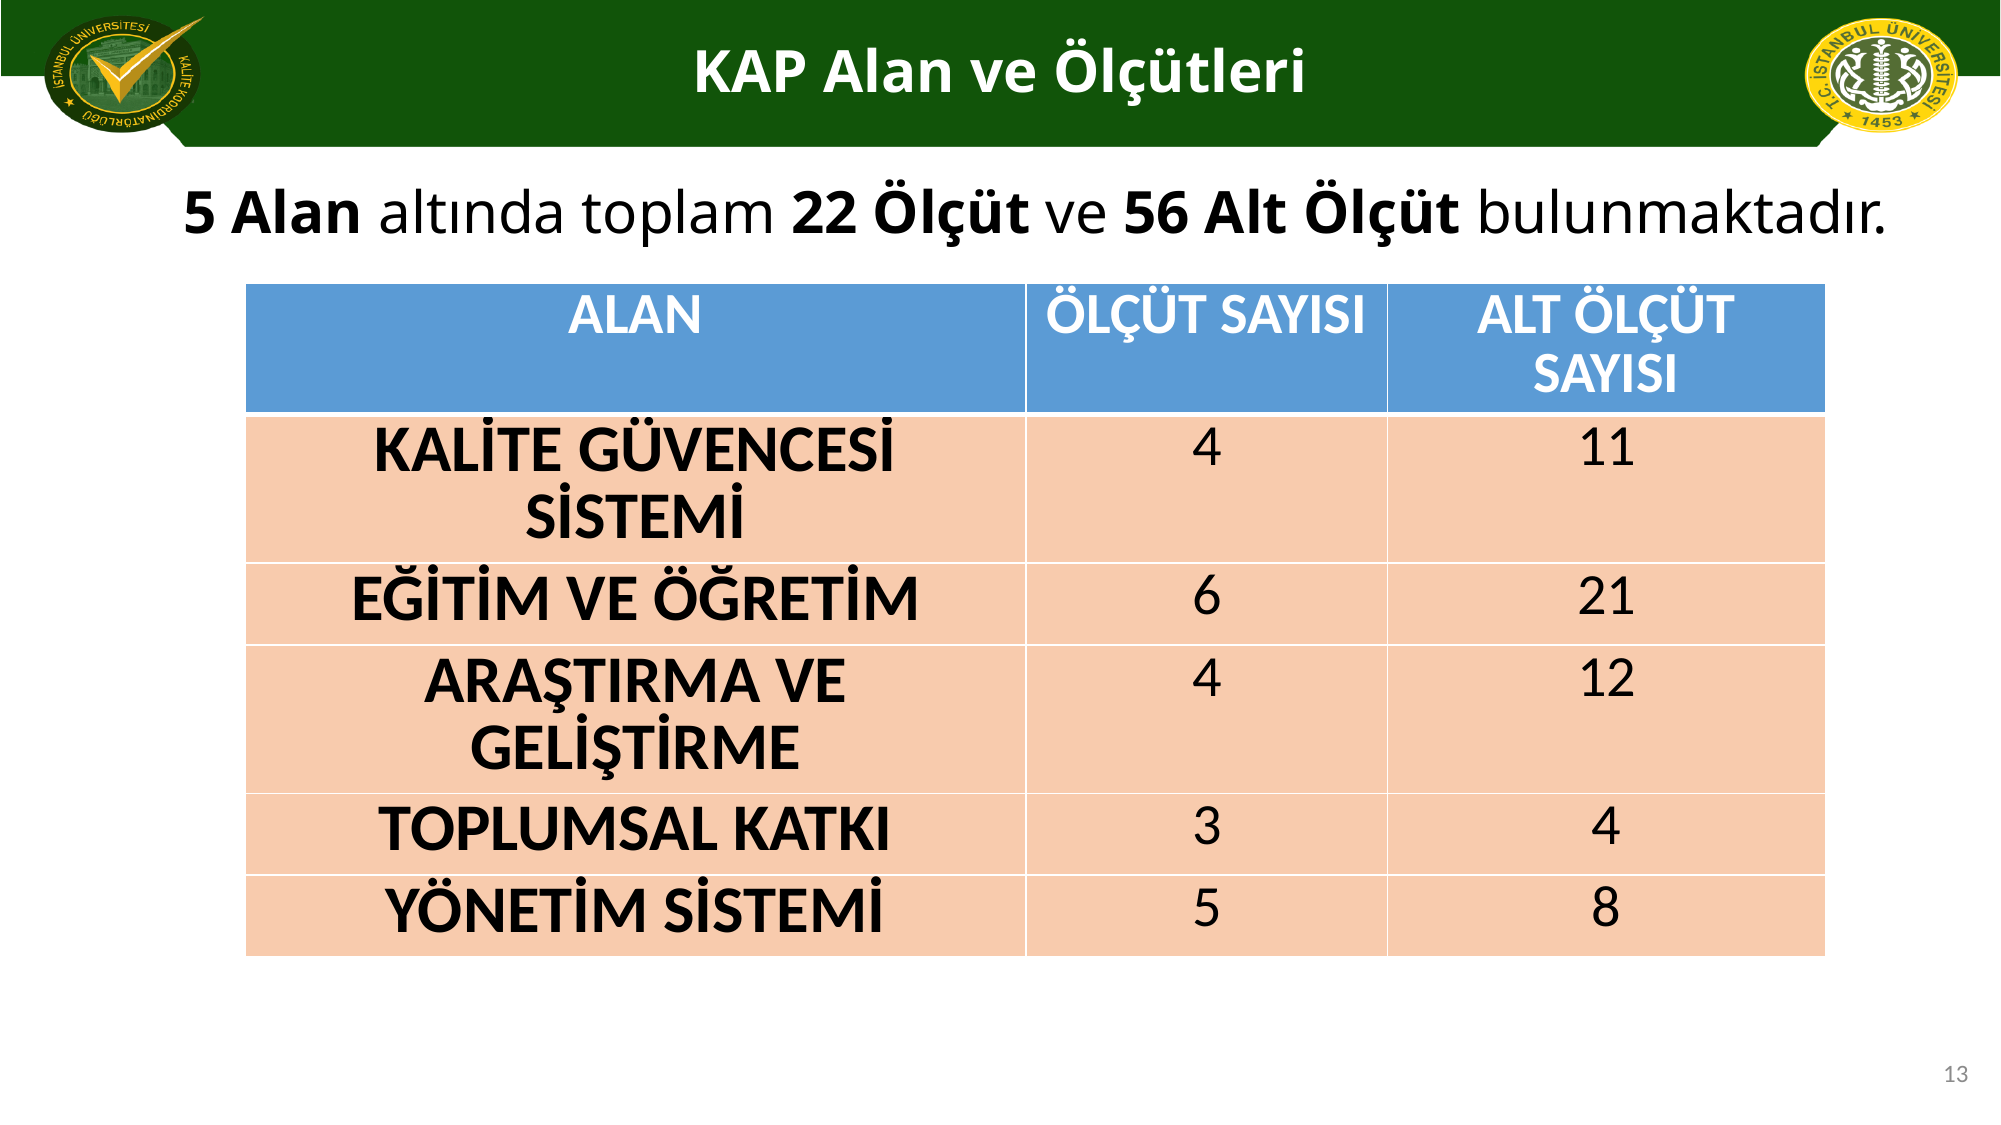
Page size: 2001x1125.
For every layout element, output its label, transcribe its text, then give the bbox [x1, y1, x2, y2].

table_cell 6 [1027, 564, 1387, 644]
text_box 5 Alan altında toplam 22 Ölçüt ve 56 Alt Ölçüt bulunmaktadır. [150, 175, 1921, 253]
slide_number 13 [1909, 1042, 1984, 1103]
table_cell ARAŞTIRMA VE GELİŞTİRME [246, 646, 1025, 793]
table_cell 4 [1388, 794, 1825, 874]
table_cell 4 [1027, 646, 1387, 793]
table_cell 8 [1388, 876, 1825, 956]
table_cell 21 [1388, 564, 1825, 644]
table_cell 4 [1027, 417, 1387, 562]
table_cell YÖNETİM SİSTEMİ [246, 876, 1025, 956]
table_header ÖLÇÜT SAYISI [1027, 284, 1387, 412]
picture [0, 0, 2001, 1125]
table_cell 3 [1027, 794, 1387, 874]
table_header ALAN [246, 284, 1025, 412]
table_header ALT ÖLÇÜT SAYISI [1388, 284, 1825, 412]
table_cell EĞİTİM VE ÖĞRETİM [246, 564, 1025, 644]
table_cell 5 [1027, 876, 1387, 956]
table_cell 12 [1388, 646, 1825, 793]
title KAP Alan ve Ölçütleri [211, 37, 1789, 111]
table_cell 11 [1388, 417, 1825, 562]
table_cell KALİTE GÜVENCESİ SİSTEMİ [246, 417, 1025, 562]
table_cell TOPLUMSAL KATKI [246, 794, 1025, 874]
